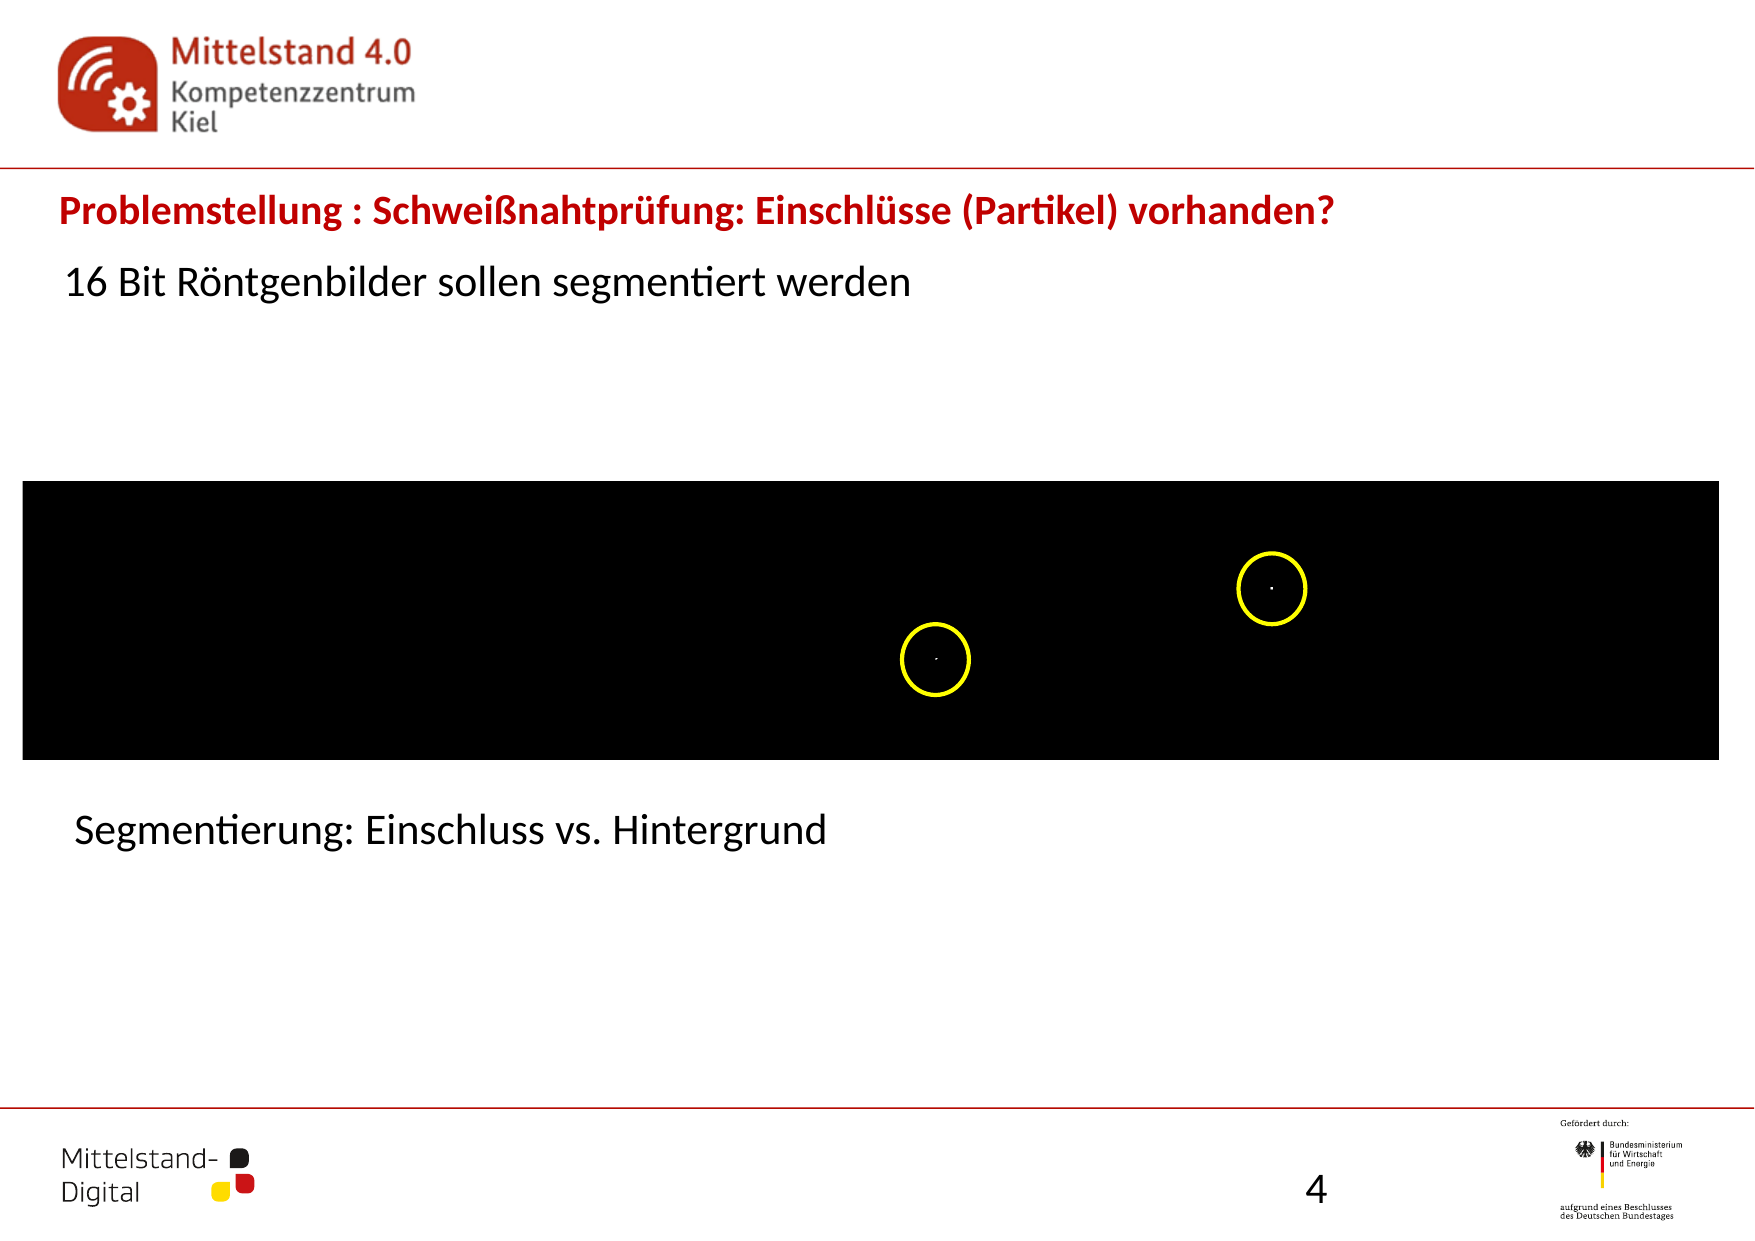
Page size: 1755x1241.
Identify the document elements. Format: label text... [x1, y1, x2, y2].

text_box Segmentierung: Einschluss vs. Hintergrund [59, 793, 935, 853]
picture [0, 170, 1755, 1107]
text_box 4 [1290, 1152, 1700, 1219]
picture [50, 27, 427, 147]
text_box Problemstellung : Schweißnahtprüfung: Einschlüsse (Partikel) vorhanden? [59, 183, 1639, 280]
text_box 16 Bit Röntgenbilder sollen segmentiert werden [48, 245, 806, 313]
